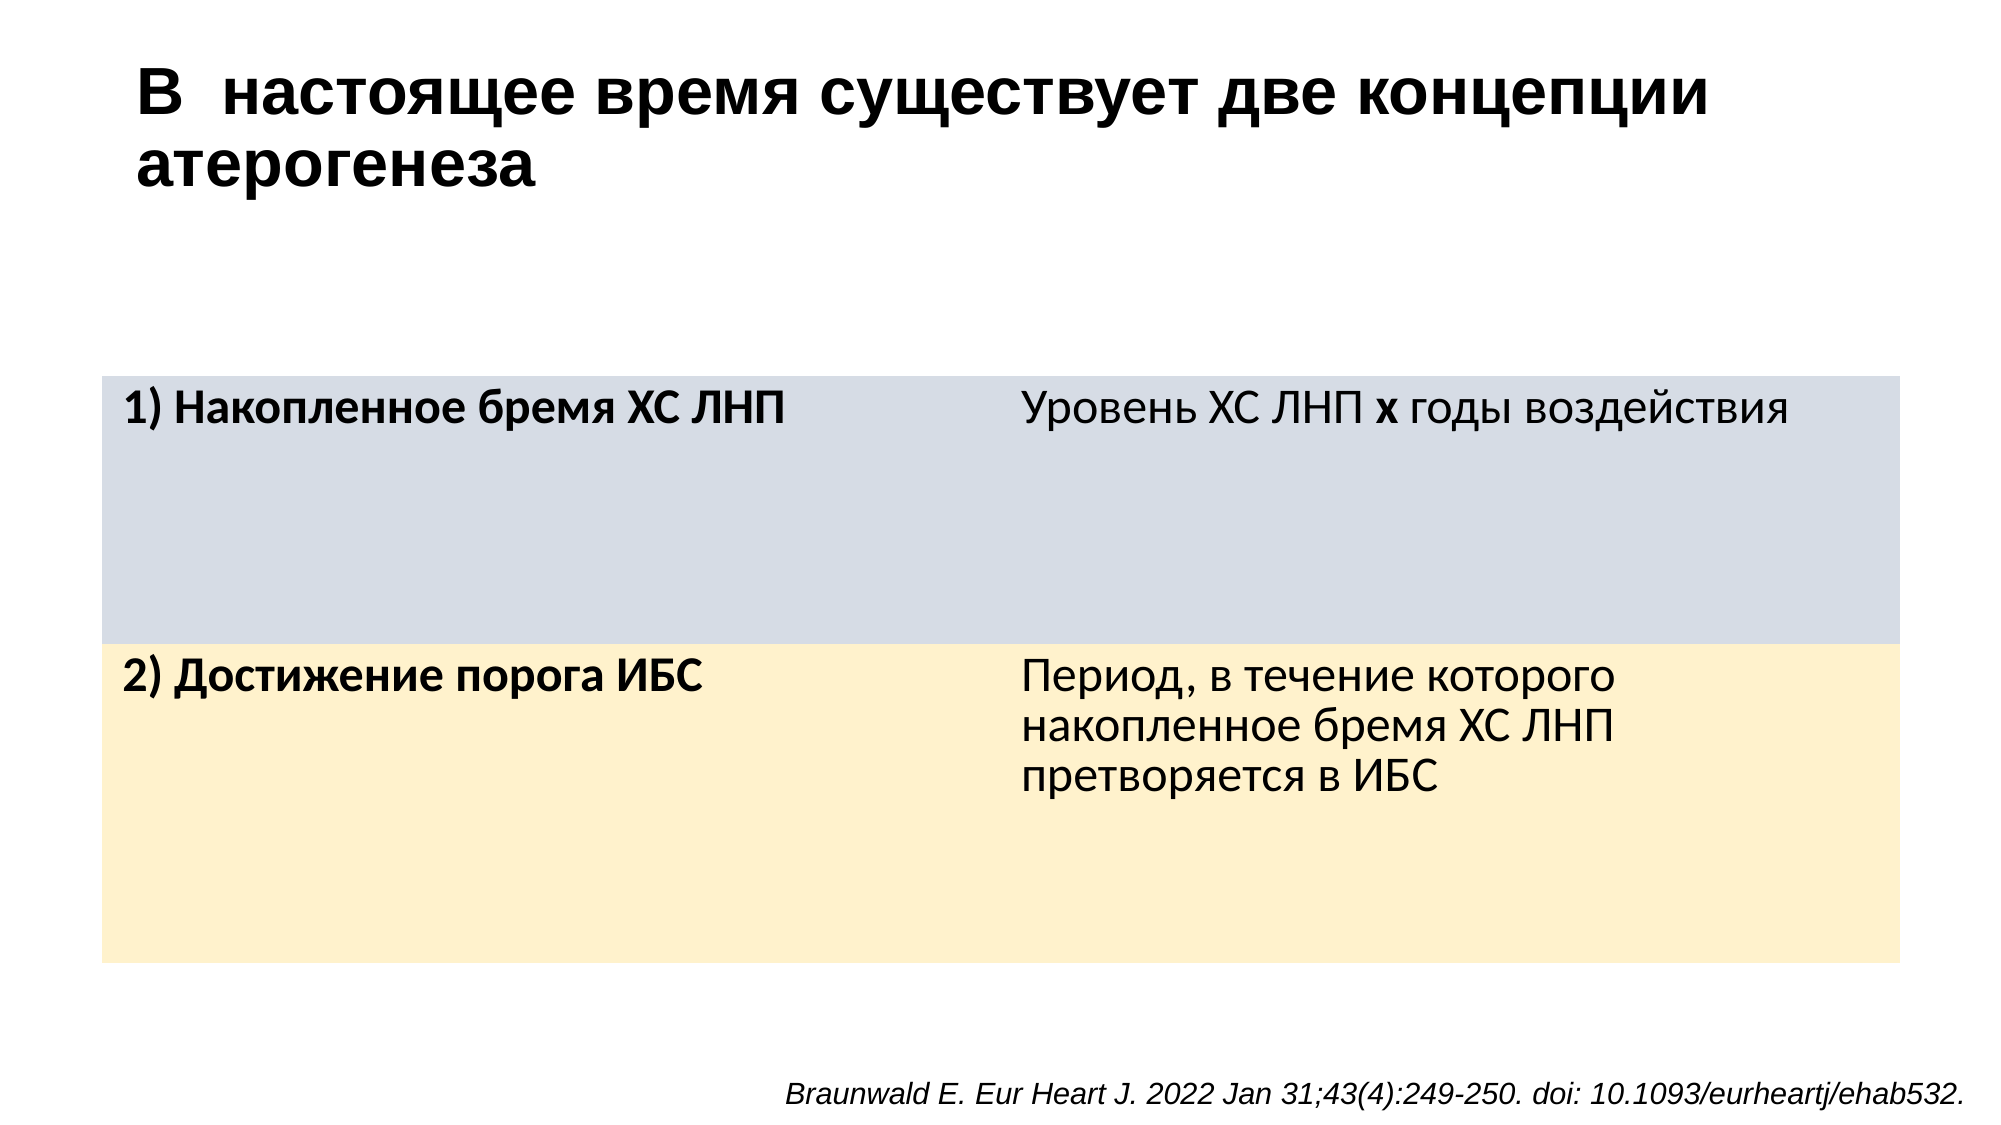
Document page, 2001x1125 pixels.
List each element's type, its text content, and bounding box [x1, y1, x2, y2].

title В настоящее время существует две концепции атерогенеза [121, 90, 1919, 169]
table_header Уровень ХС ЛНП х годы воздействия [1001, 376, 1900, 644]
table_header 1) Накопленное бремя ХС ЛНП [102, 376, 1001, 644]
table_cell 2) Достижение порога ИБС [102, 644, 1001, 963]
text_box Braunwald E. Eur Heart J. 2022 Jan 31;43(4):249-250. doi: 10.1093/eurheartj/ehab532. [770, 1067, 1990, 1119]
table_cell Период, в течение которого накопленное бремя ХС ЛНП претворяется в ИБС [1001, 644, 1900, 963]
